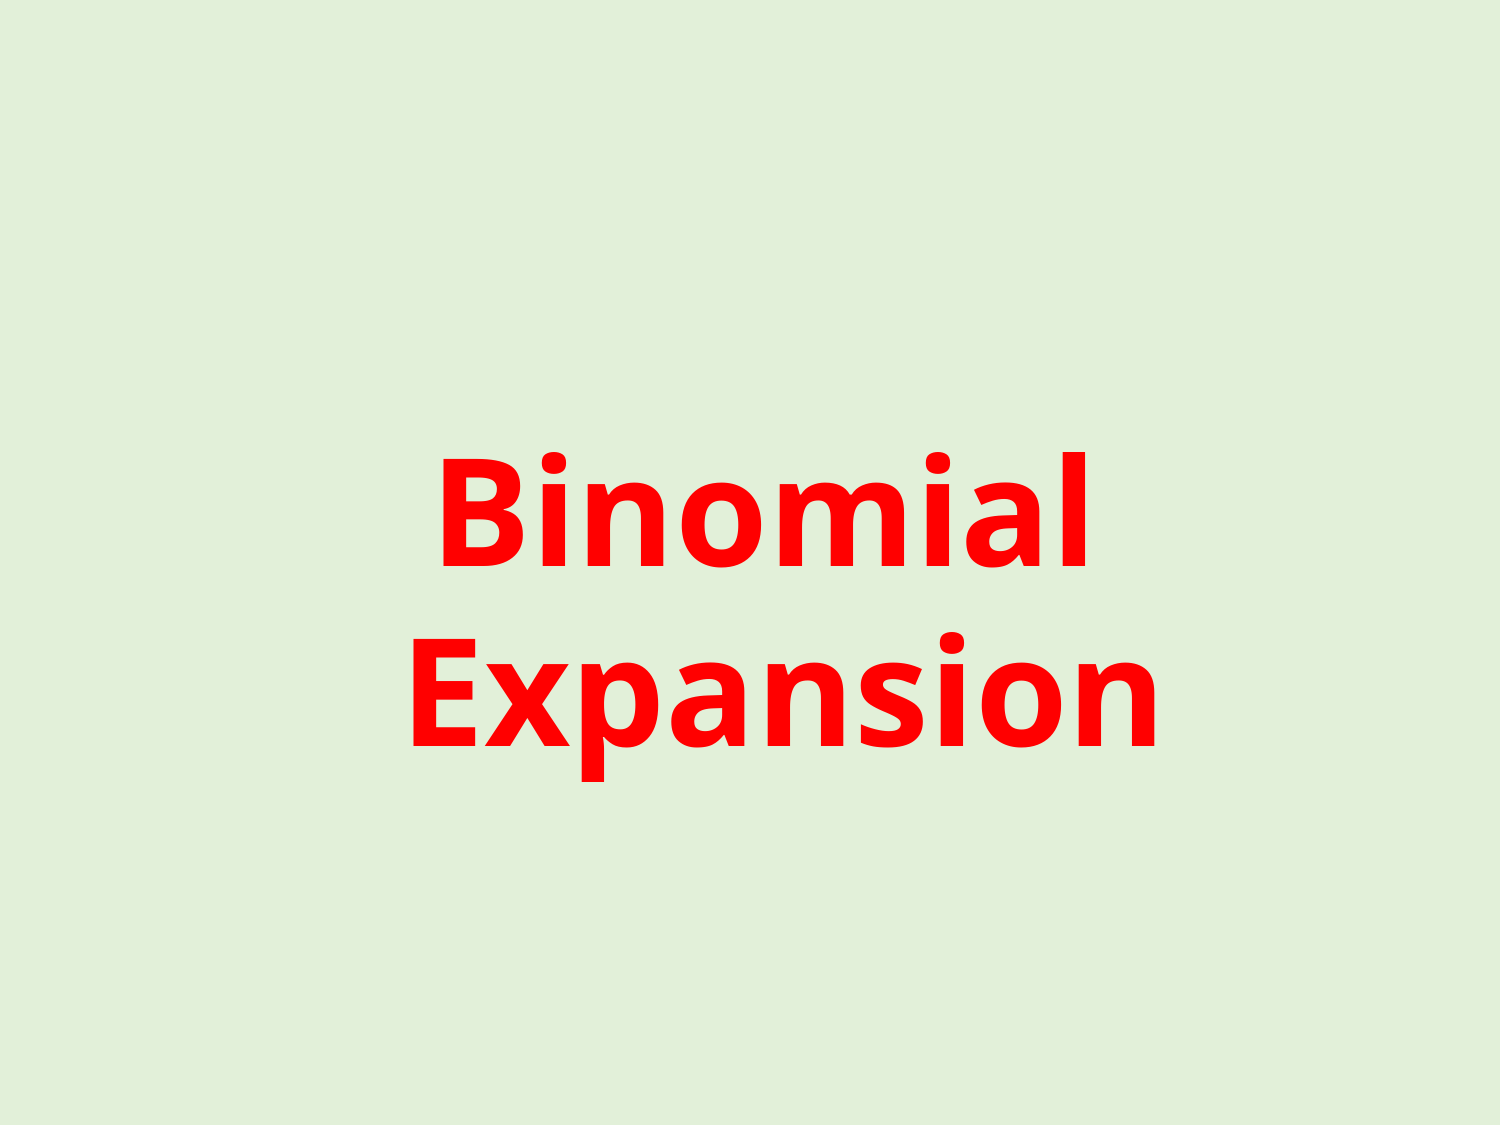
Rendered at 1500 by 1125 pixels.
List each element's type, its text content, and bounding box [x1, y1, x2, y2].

text_box Binomial Expansion [346, 409, 1182, 785]
